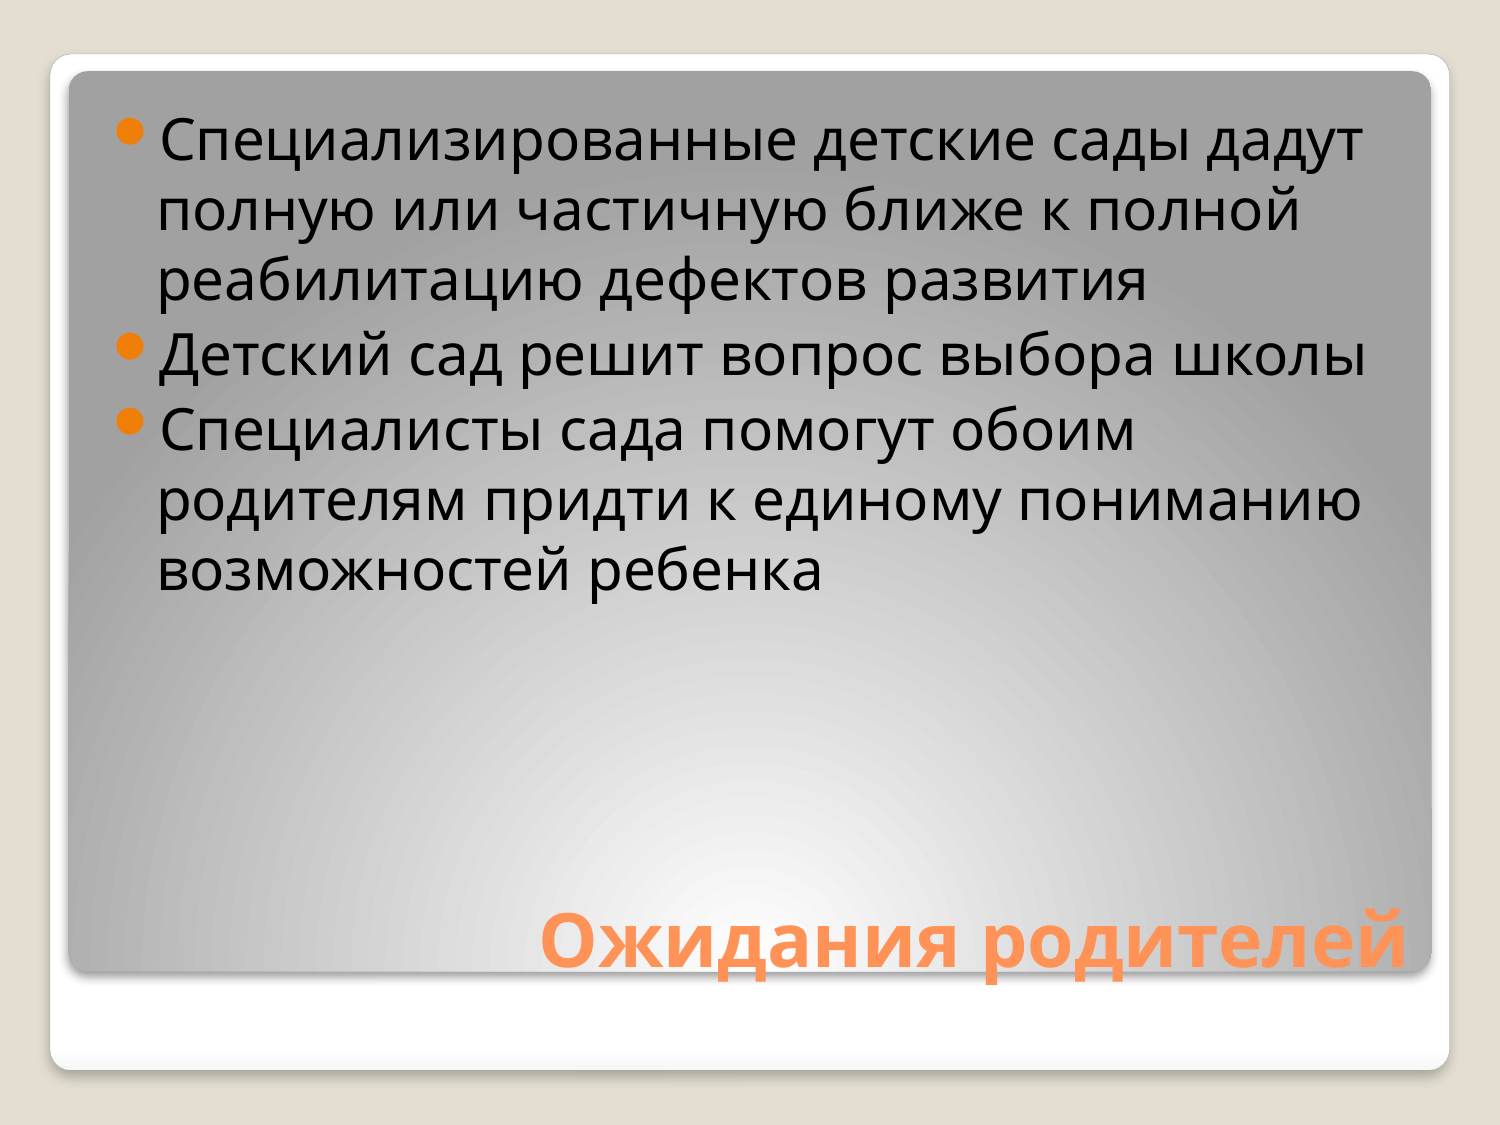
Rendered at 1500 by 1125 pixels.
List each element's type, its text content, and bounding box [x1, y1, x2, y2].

title Ожидания родителей [82, 817, 1425, 990]
list Специализированные детские сады дадут полную или частичную ближе к полной реабилитацию дефектов развития Детский сад решит вопрос выбора школы Специалисты сада помогут обоим родителям придти к единому пониманию возможностей ребенка [82, 86, 1425, 774]
